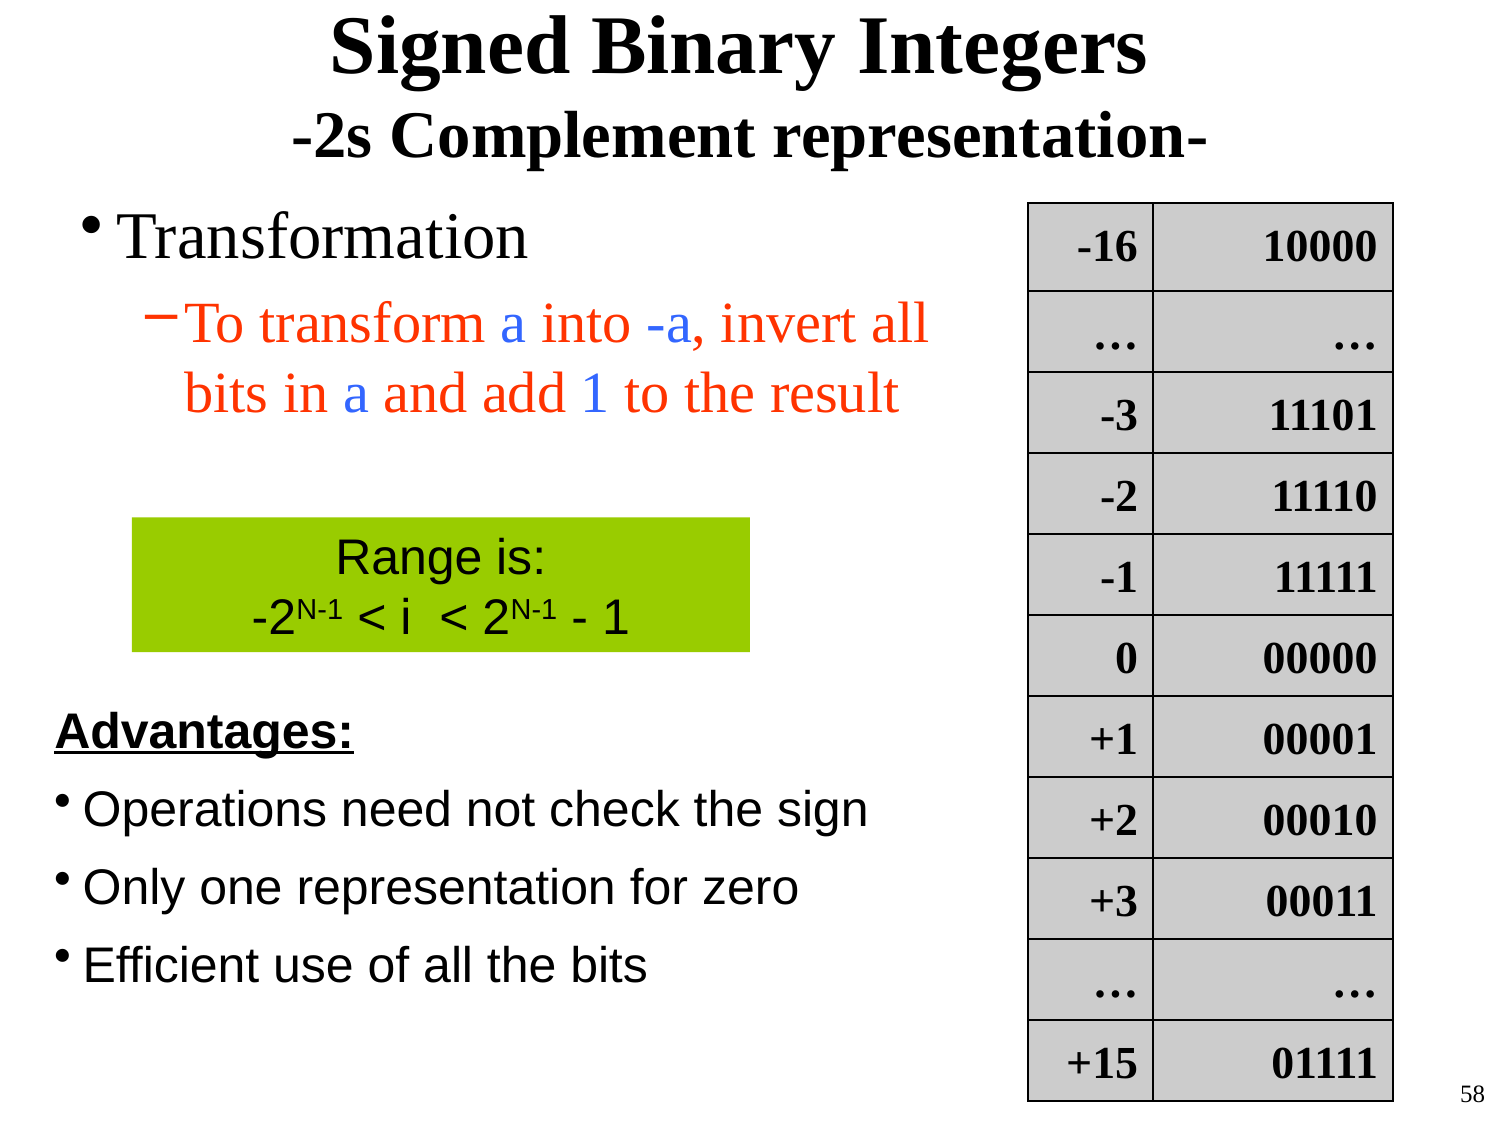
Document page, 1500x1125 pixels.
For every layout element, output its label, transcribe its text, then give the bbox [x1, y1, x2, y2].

table_cell +3 [1029, 859, 1152, 938]
table_cell … [1154, 940, 1392, 1019]
text_box Advantages: Operations need not check the sign Only one representation for zero Efficient use of all the bits [39, 672, 886, 1000]
list Transformation To transform a into -a, invert all bits in a and add 1 to the result [64, 184, 1027, 1002]
table_cell 00010 [1154, 778, 1392, 857]
table_cell +1 [1029, 697, 1152, 776]
table_cell … [1029, 292, 1152, 371]
table_cell 11110 [1154, 454, 1392, 533]
table_cell 11101 [1154, 373, 1392, 452]
slide_number 58 [1186, 1069, 1500, 1125]
table_cell … [1154, 292, 1392, 371]
title Signed Binary Integers -2s Complement representation- [0, 0, 1500, 161]
table_cell 01111 [1154, 1021, 1392, 1100]
text_box Range is: -2N-1 < i < 2N-1 - 1 [131, 517, 750, 653]
table_cell +2 [1029, 778, 1152, 857]
table_cell 00011 [1154, 859, 1392, 938]
table_header 10000 [1154, 204, 1392, 290]
table_cell -3 [1029, 373, 1152, 452]
table_cell +15 [1029, 1021, 1152, 1100]
table_cell -1 [1029, 535, 1152, 614]
table_cell -2 [1029, 454, 1152, 533]
table_cell 00000 [1154, 616, 1392, 695]
table_cell 0 [1029, 616, 1152, 695]
table_cell … [1029, 940, 1152, 1019]
table_cell 00001 [1154, 697, 1392, 776]
table_header -16 [1029, 204, 1152, 290]
table_cell 11111 [1154, 535, 1392, 614]
